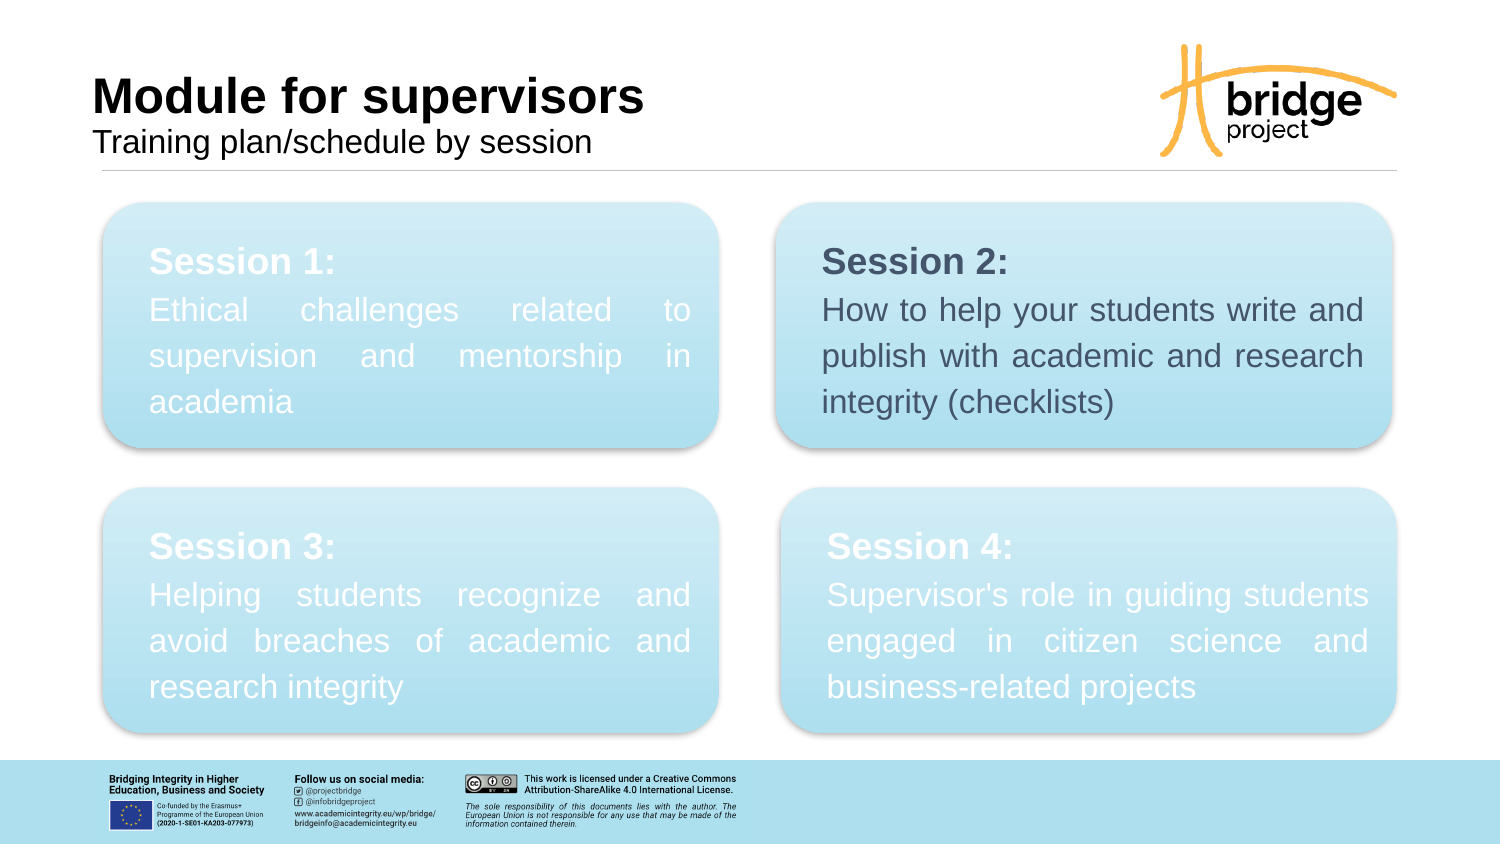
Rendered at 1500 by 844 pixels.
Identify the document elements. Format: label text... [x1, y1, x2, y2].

text_box Session 1: Ethical challenges related to supervision and mentorship in academia [103, 202, 720, 448]
picture [1160, 44, 1397, 157]
text_box Session 3: Helping students recognize and avoid breaches of academic and research integrity [103, 487, 720, 733]
picture [95, 761, 750, 844]
text_box Session 2: How to help your students write and publish with academic and research integrity (checklists) [775, 202, 1392, 448]
title Module for supervisors Training plan/schedule by session [77, 58, 1154, 172]
text_box Session 4: Supervisor's role in guiding students engaged in citizen science and business-related projects [780, 487, 1397, 733]
